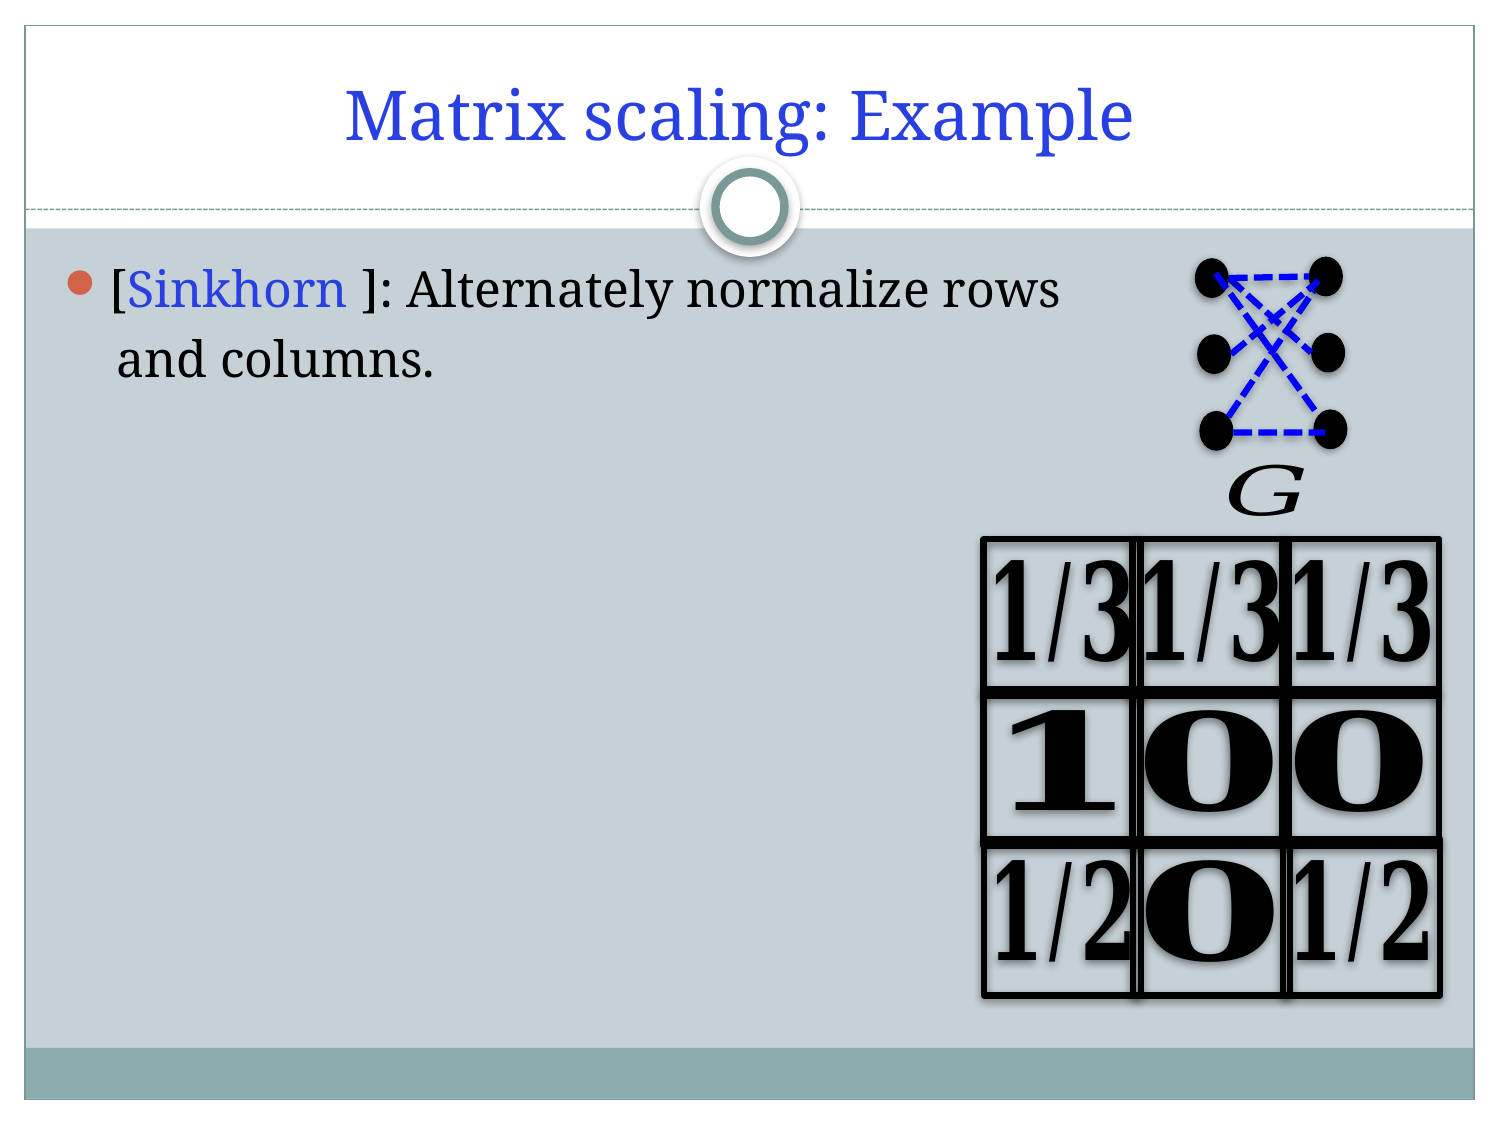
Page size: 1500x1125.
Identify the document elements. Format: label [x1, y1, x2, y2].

text_box [1198, 412, 1231, 452]
text_box [1228, 290, 1315, 418]
text_box [986, 542, 1438, 993]
text_box [1215, 273, 1232, 416]
text_box [1196, 334, 1208, 374]
text_box [1306, 273, 1319, 279]
text_box [1309, 255, 1344, 298]
text_box [1230, 280, 1319, 301]
text_box [1194, 257, 1229, 299]
text_box [1324, 332, 1346, 374]
text_box [1317, 408, 1349, 450]
